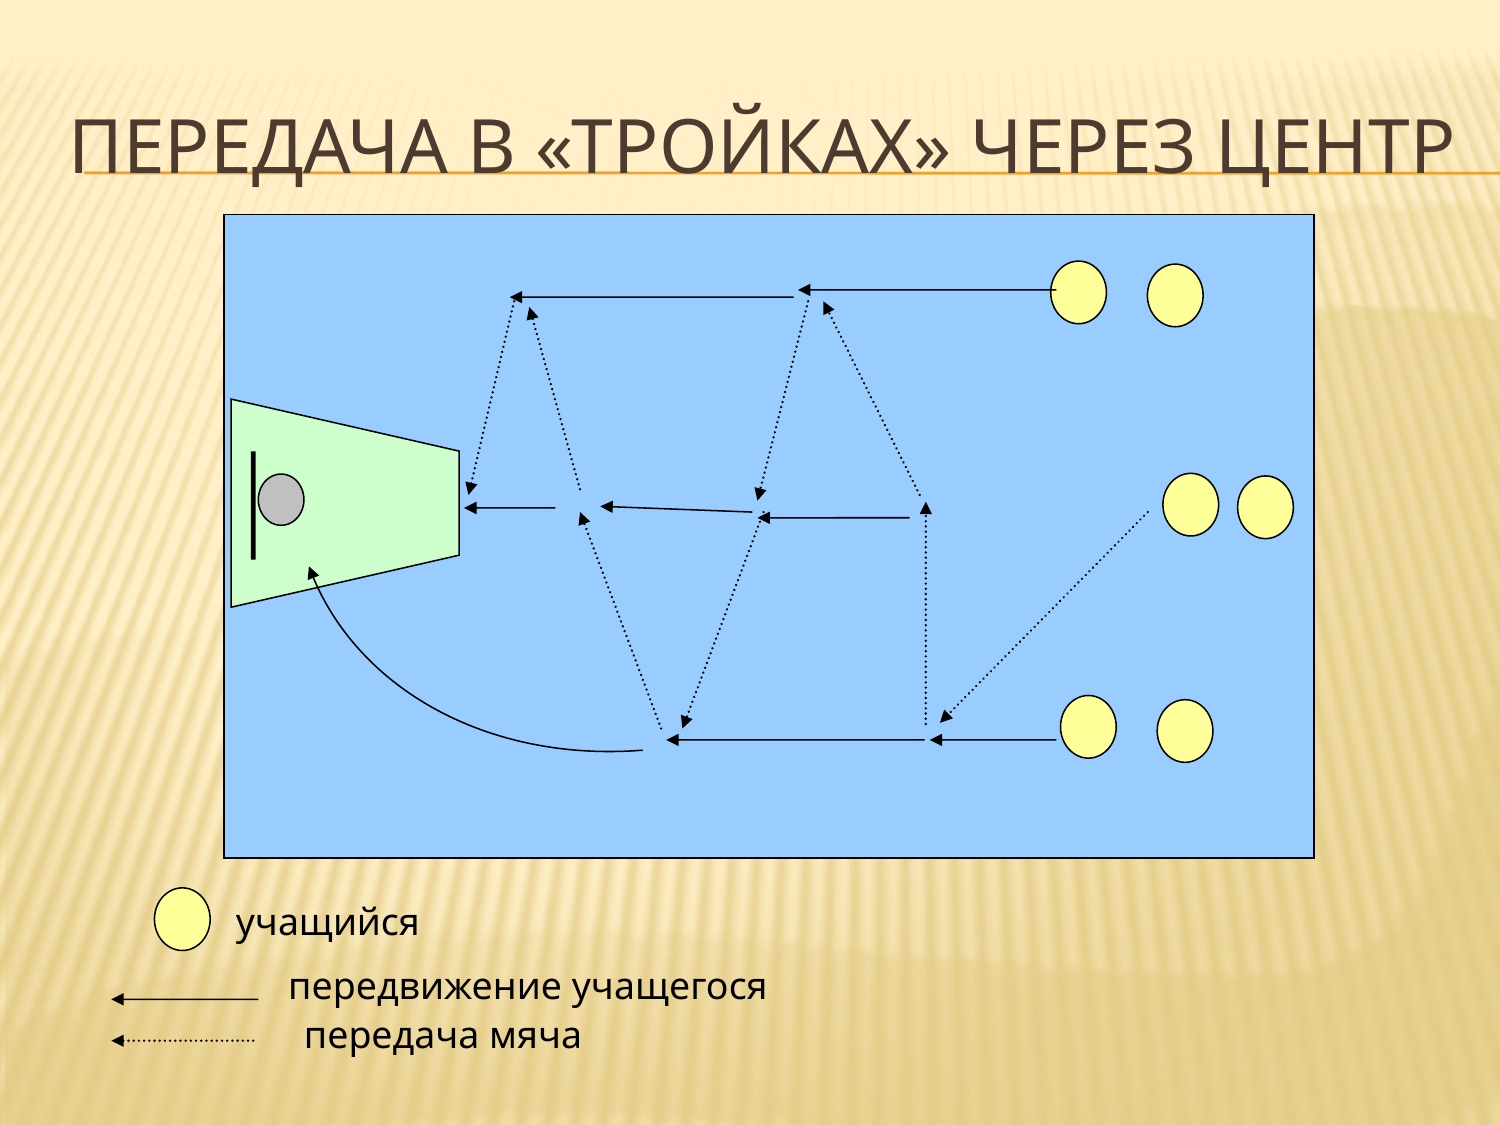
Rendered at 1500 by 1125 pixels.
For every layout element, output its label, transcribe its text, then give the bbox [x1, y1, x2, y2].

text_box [110, 214, 1315, 1041]
title Передача в «тройках» через центр [50, 75, 1475, 213]
text_box передача мяча [288, 1059, 762, 1064]
